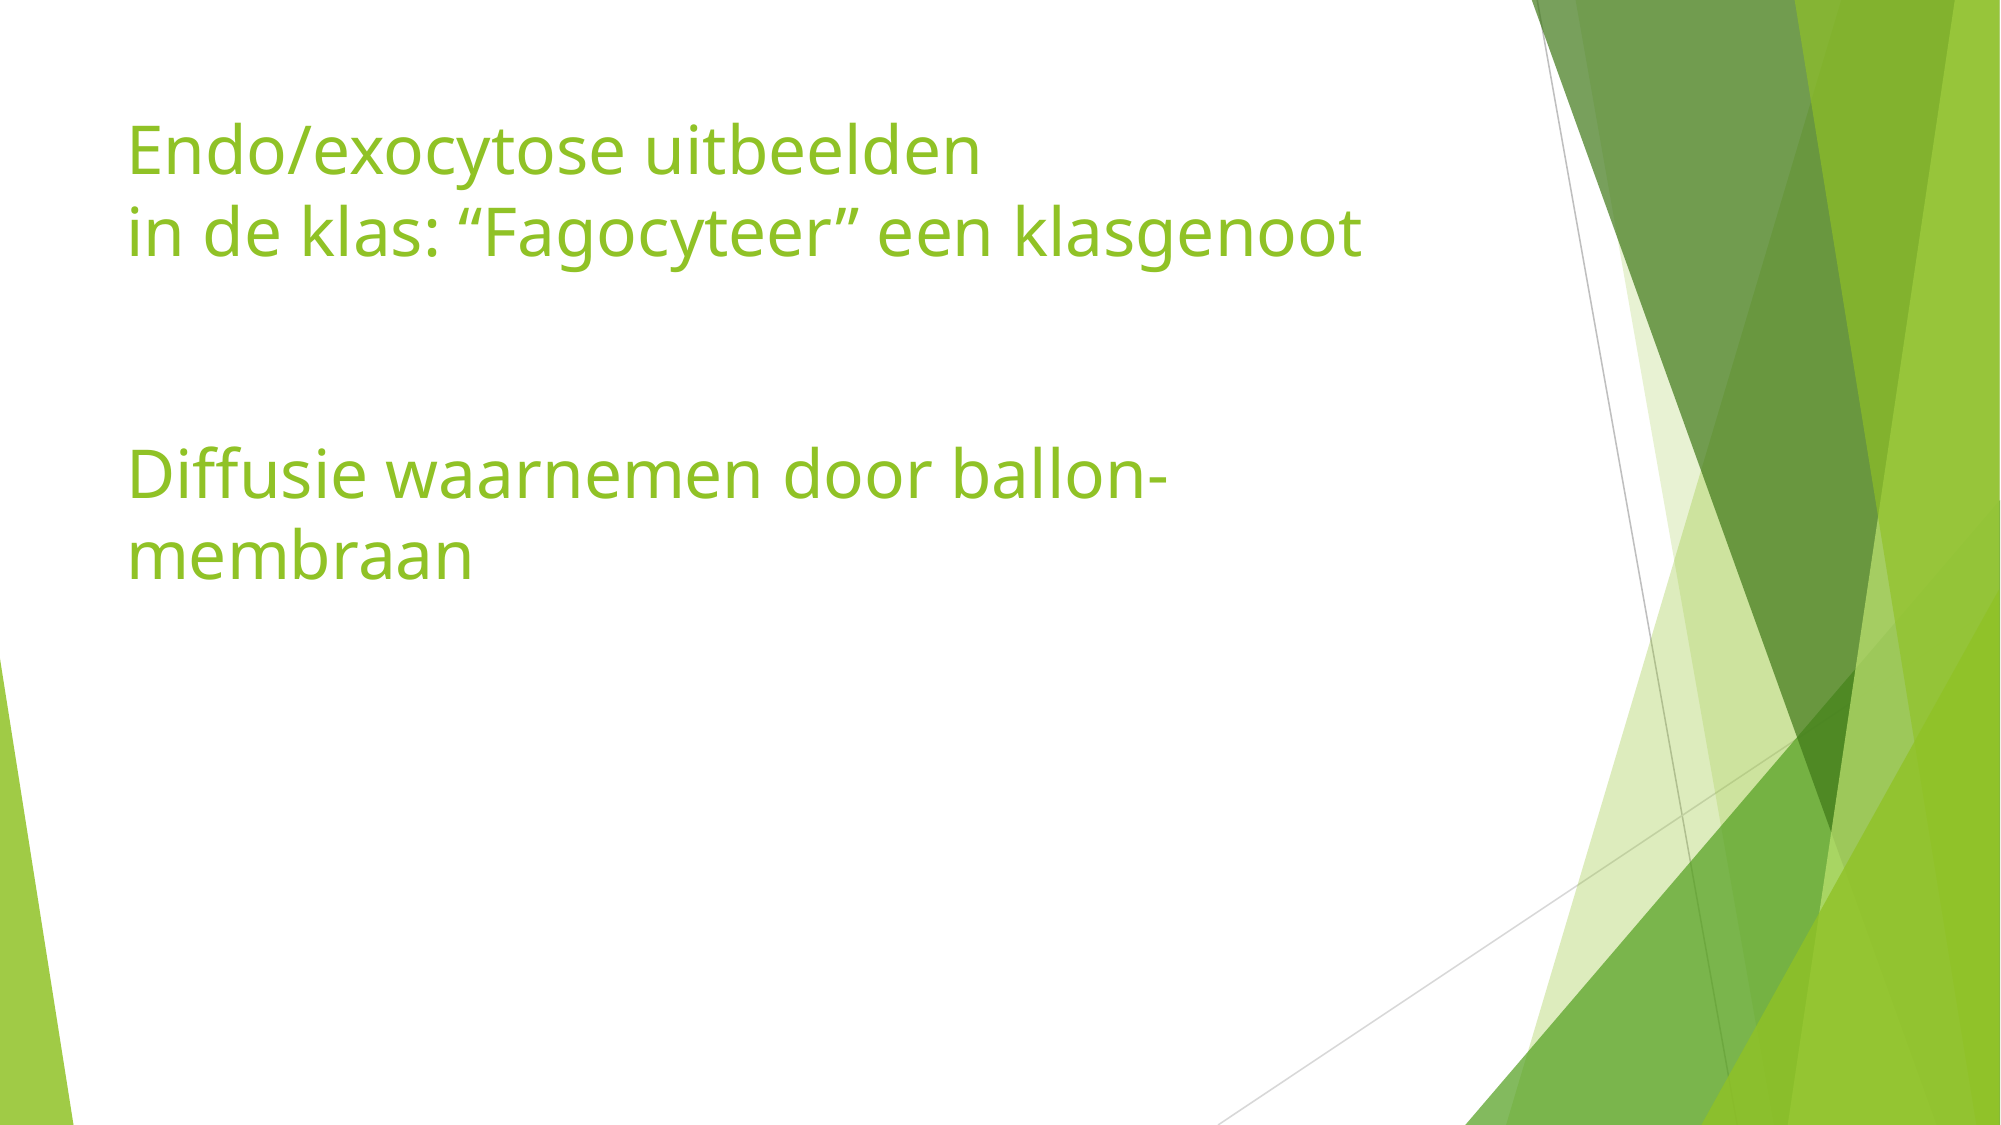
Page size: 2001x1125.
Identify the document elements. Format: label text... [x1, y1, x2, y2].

title Endo/exocytose uitbeelden in de klas: “Fagocyteer” een klasgenoot Diffusie waarnemen door ballon-membraan [111, 99, 1522, 317]
